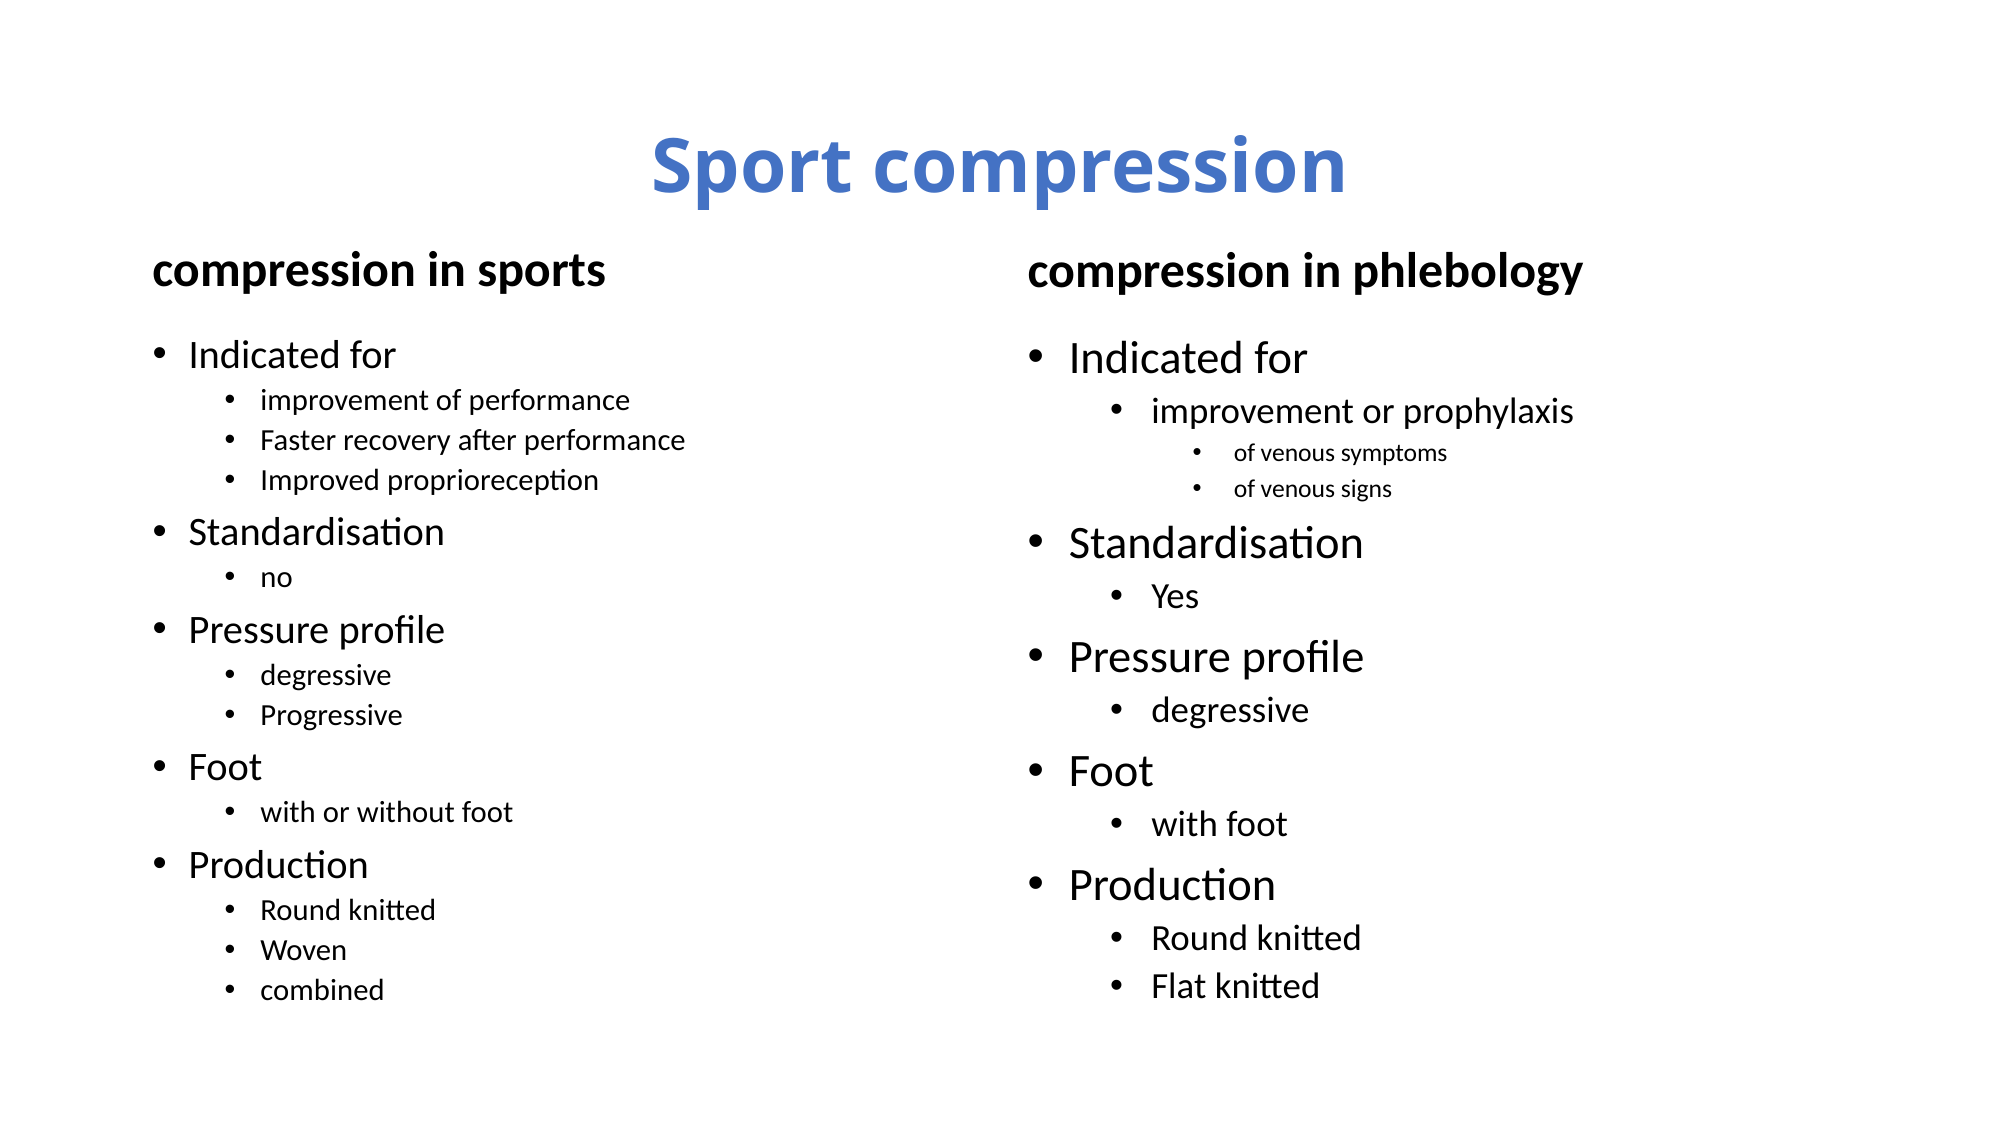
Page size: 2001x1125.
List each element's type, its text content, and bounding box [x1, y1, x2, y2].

list compression in sports [137, 218, 984, 305]
list Indicated for improvement of performance Faster recovery after performance Improved proprioreception Standardisation no Pressure profile degressive Progressive Foot with or without foot Production Round knitted Woven combined [137, 325, 984, 1016]
title Sport compression [137, 59, 1863, 278]
list compression in phlebology [1012, 220, 1863, 307]
list Indicated for improvement or prophylaxis of venous symptoms of venous signs Standardisation Yes Pressure profile degressive Foot with foot Production Round knitted Flat knitted [1012, 325, 1863, 1016]
